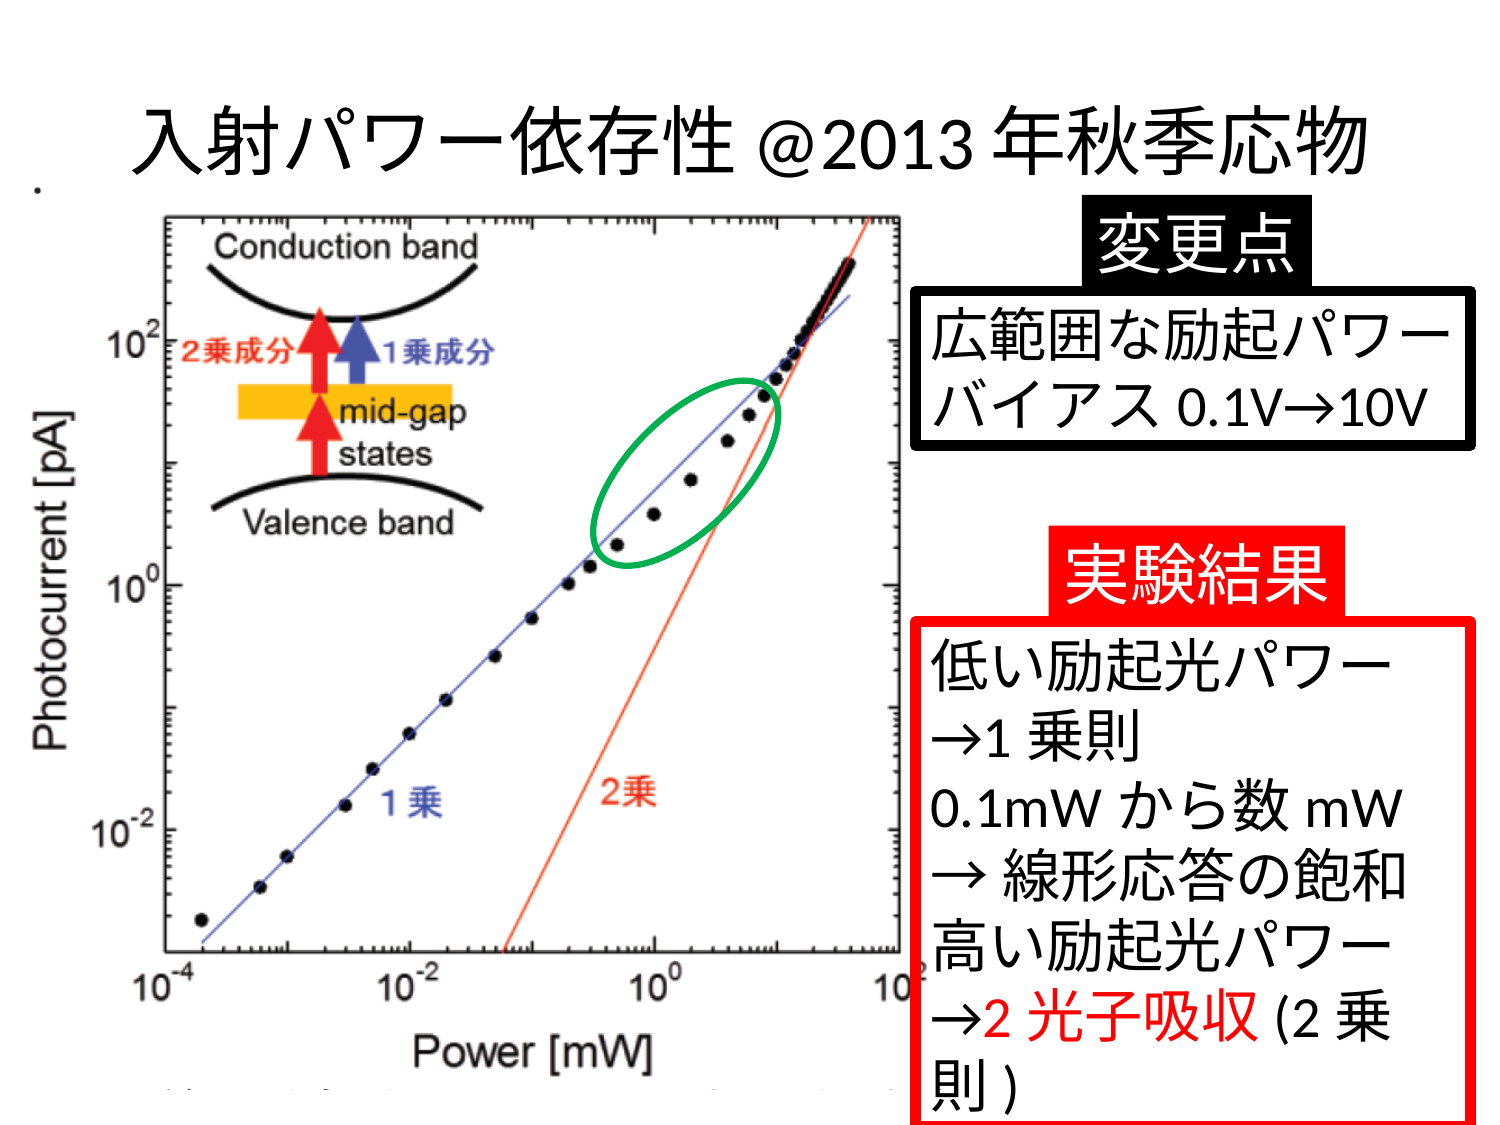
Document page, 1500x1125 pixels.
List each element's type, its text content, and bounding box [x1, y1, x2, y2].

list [29, 184, 951, 1091]
text_box 実験結果 [1048, 525, 1346, 621]
text_box 広範囲な励起パワー バイアス0.1V→10V [956, 290, 1471, 446]
text_box 低い励起光パワー →1乗則 0.1mWから数mW →線形応答の飽和 高い励起光パワー →2光子吸収(2乗則) [915, 621, 1471, 1125]
title 入射パワー依存性@2013年秋季応物 [75, 45, 1425, 233]
text_box 変更点 [1081, 194, 1312, 290]
